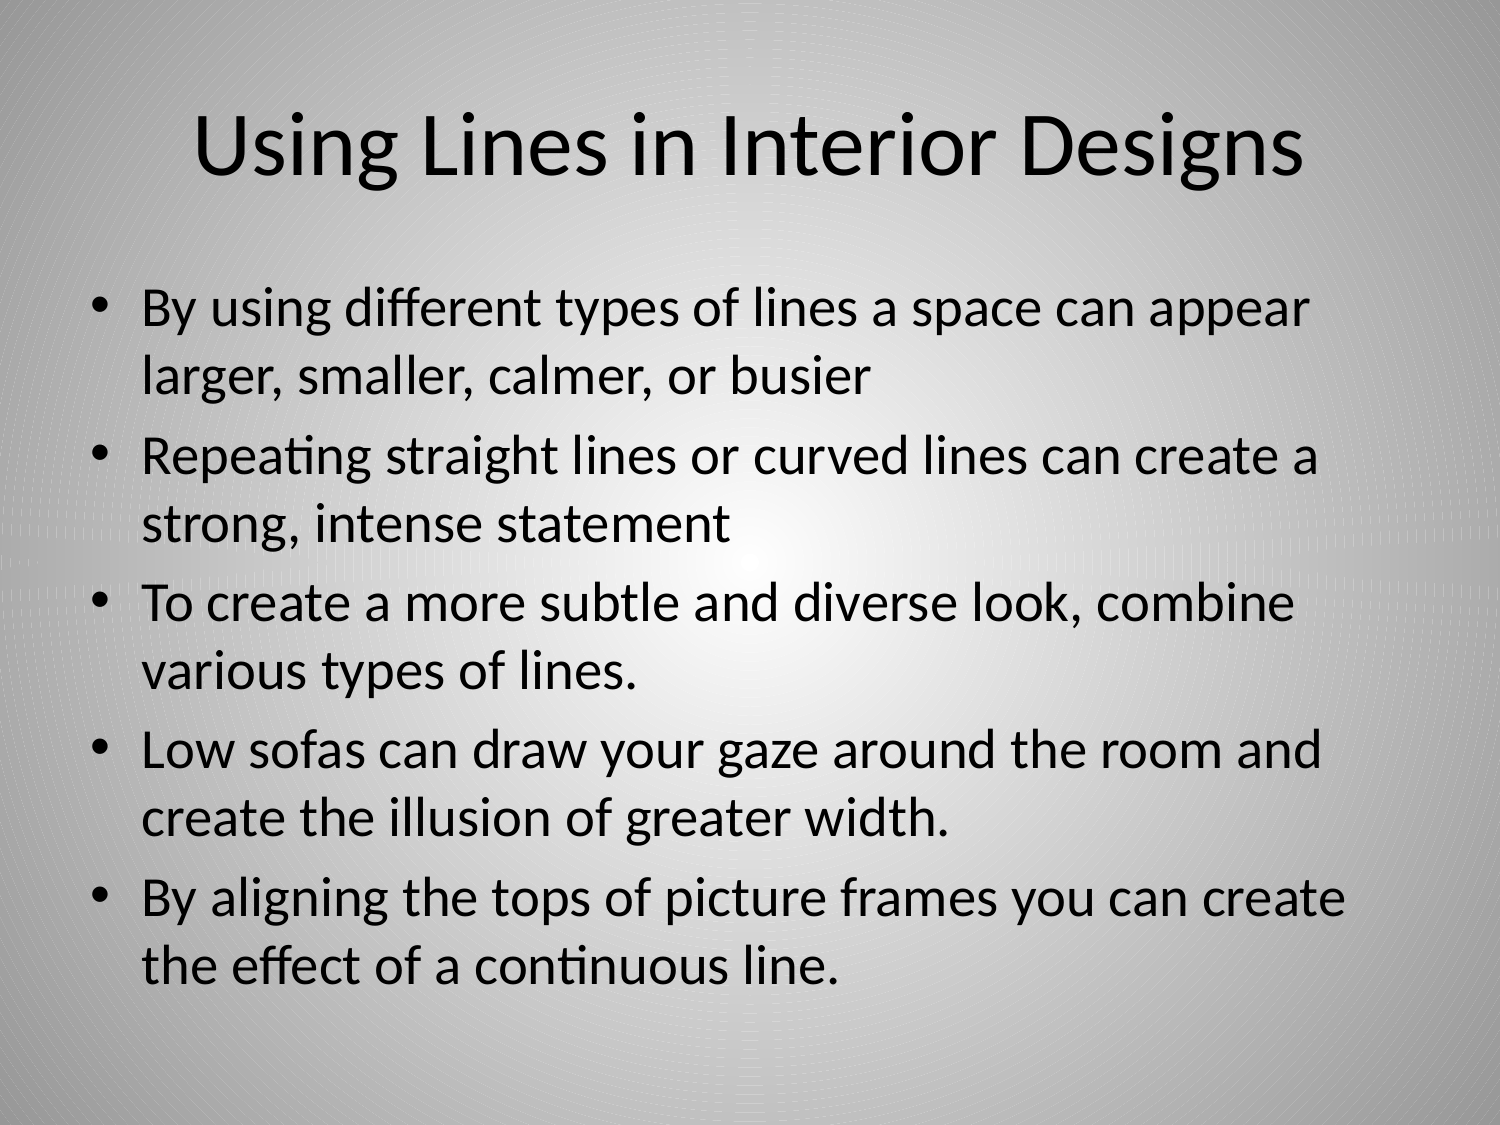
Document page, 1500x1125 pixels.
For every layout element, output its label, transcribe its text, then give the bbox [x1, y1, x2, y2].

title Using Lines in Interior Designs [75, 45, 1425, 233]
list By using different types of lines a space can appear larger, smaller, calmer, or busier Repeating straight lines or curved lines can create a strong, intense statement To create a more subtle and diverse look, combine various types of lines. Low sofas can draw your gaze around the room and create the illusion of greater width. By aligning the tops of picture frames you can create the effect of a continuous line. [75, 262, 1425, 1005]
